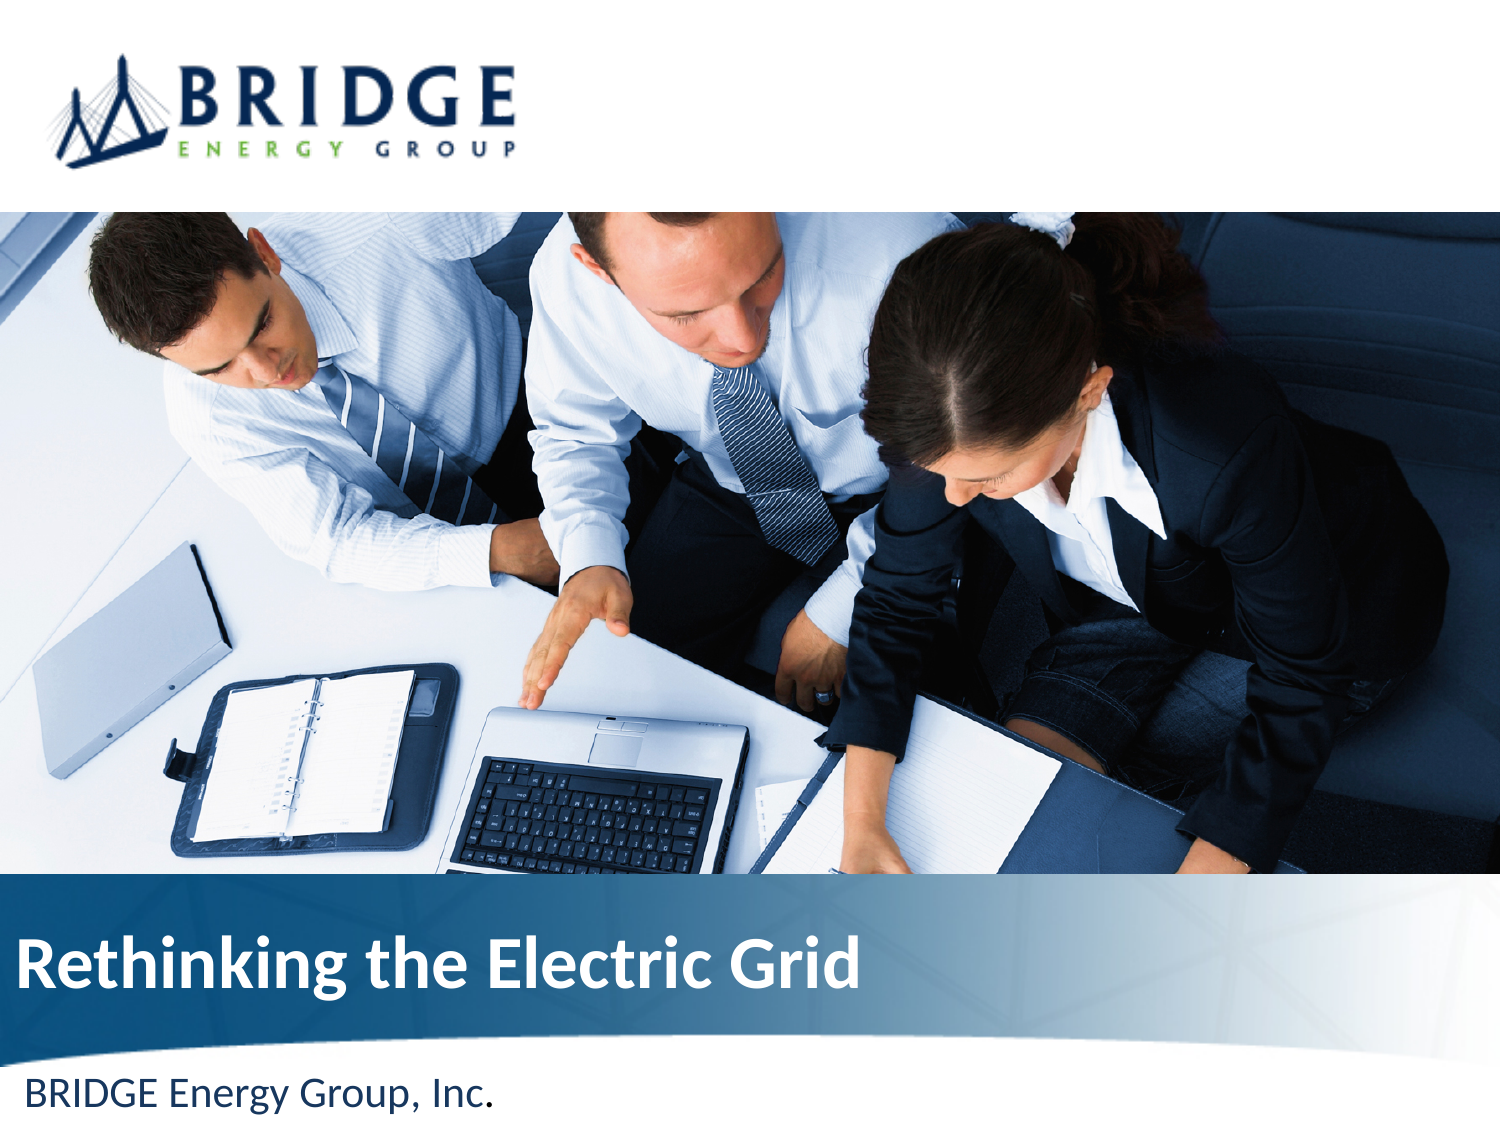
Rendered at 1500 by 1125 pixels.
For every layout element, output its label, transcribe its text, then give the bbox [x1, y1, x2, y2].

title Rethinking the Electric Grid [0, 837, 1500, 1079]
picture [0, 0, 1500, 837]
